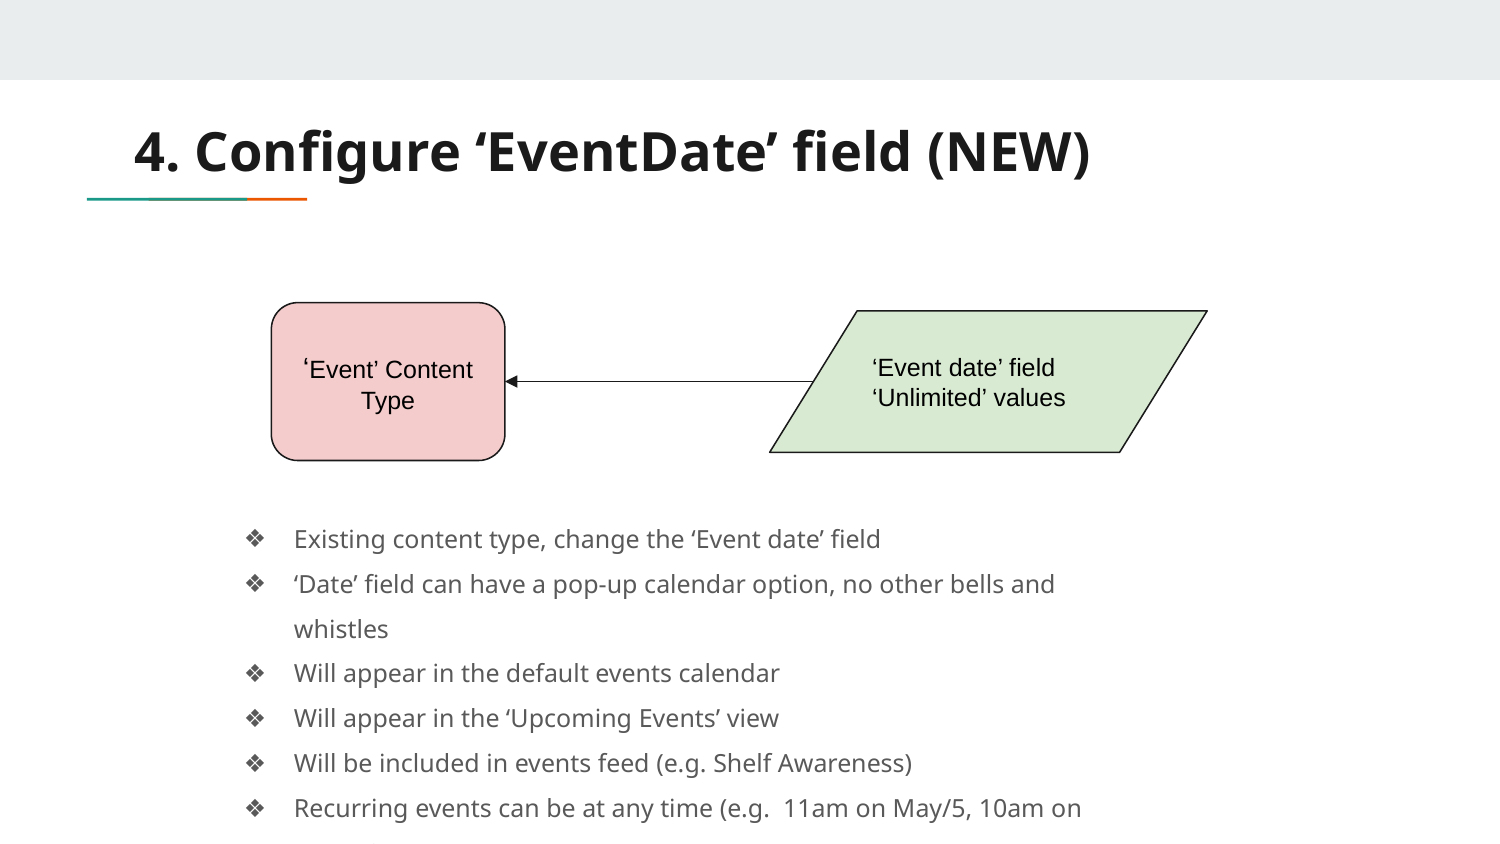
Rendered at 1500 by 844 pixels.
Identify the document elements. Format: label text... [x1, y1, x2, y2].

text_box ‘Event’ Content Type [271, 302, 505, 461]
text_box ‘Event date’ field ‘Unlimited’ values [769, 310, 1208, 453]
text_box Existing content type, change the ‘Event date’ field ‘Date’ field can have a pop-up calendar option, no other bells and whistles Will appear in the default events calendar Will appear in the ‘Upcoming Events’ view Will be included in events feed (e.g. Shelf Awareness) Recurring events can be at any time (e.g. 11am on May/5, 10am on May/12) If using book lists, cannot have different books on each instance [203, 493, 1152, 835]
title 4. Configure ‘EventDate’ field (NEW) [119, 102, 1381, 191]
